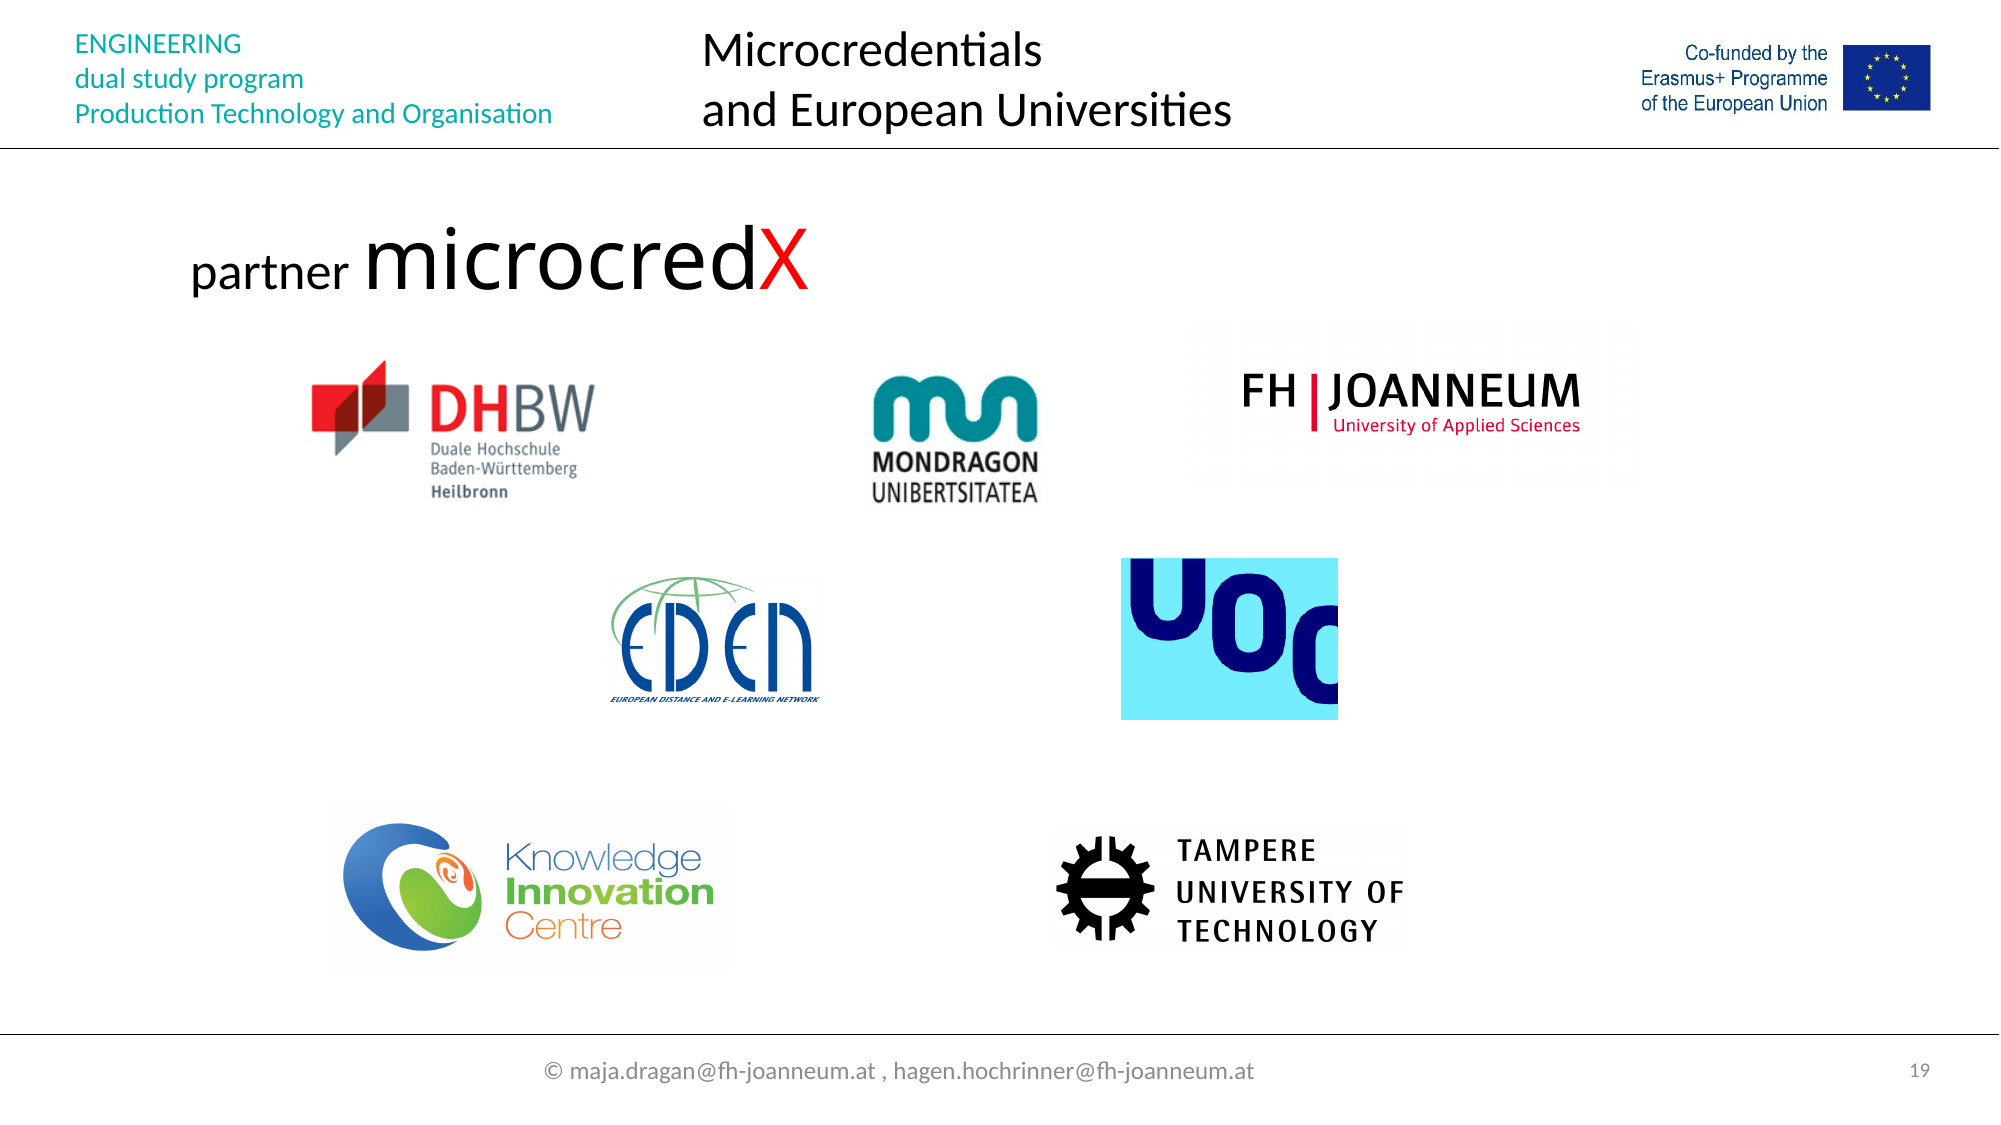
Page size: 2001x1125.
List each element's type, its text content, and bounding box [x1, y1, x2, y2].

picture [327, 806, 729, 971]
footer © maja.dragan@fh-joanneum.at , hagen.hochrinner@fh-joanneum.at [528, 1039, 1474, 1100]
picture [1188, 322, 1635, 485]
picture [296, 342, 611, 512]
picture [1624, 25, 1945, 129]
picture [1121, 558, 1338, 720]
picture [746, 367, 1165, 512]
picture [610, 577, 820, 702]
text_box partner microcredX [175, 208, 1587, 373]
slide_number 19 [1845, 1039, 1946, 1100]
picture [1052, 830, 1407, 947]
